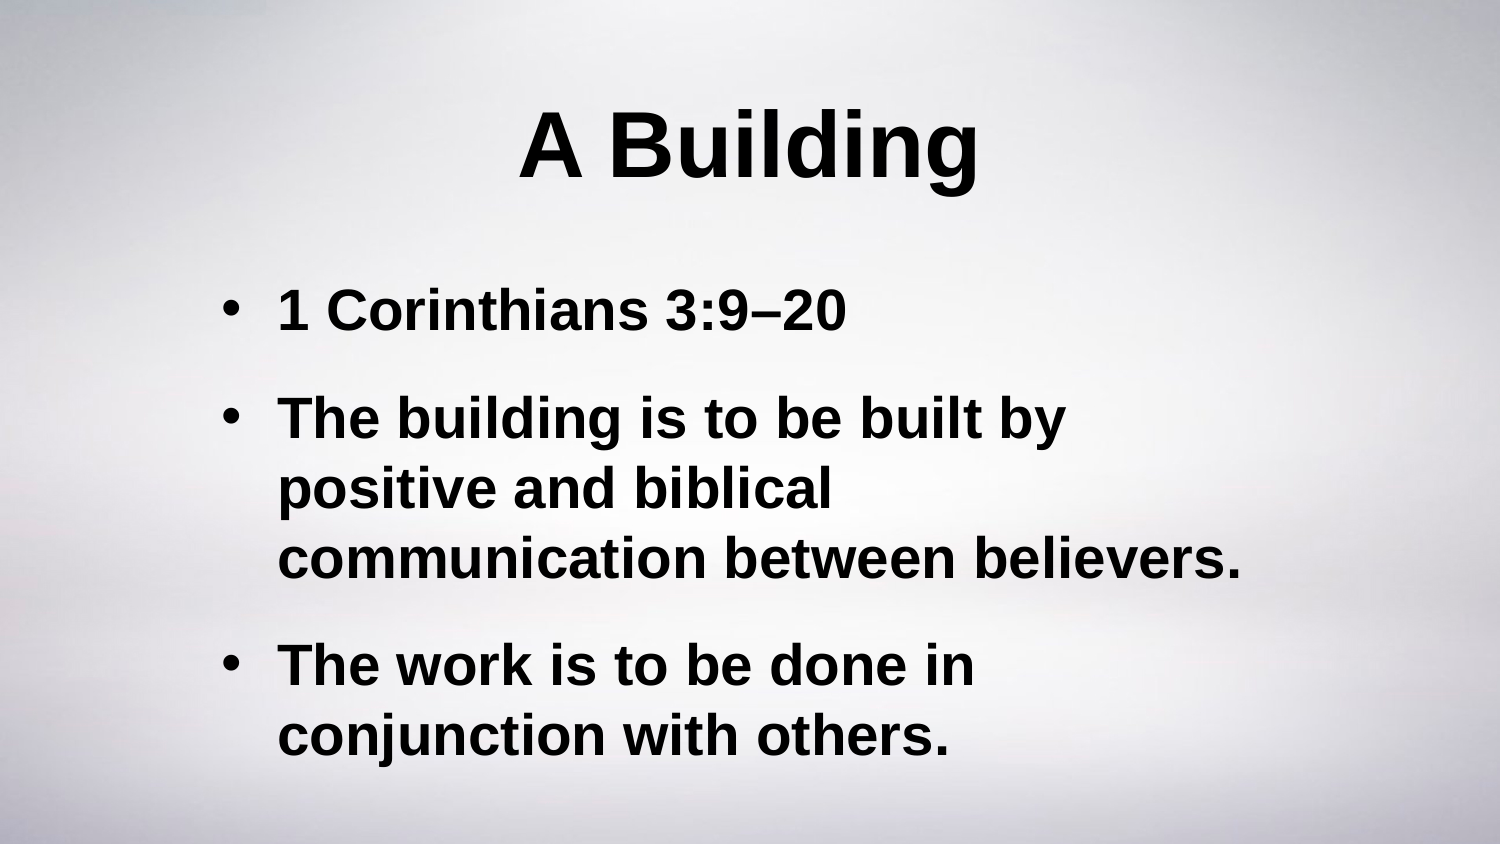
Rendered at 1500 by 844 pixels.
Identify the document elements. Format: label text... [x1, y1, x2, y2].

picture [0, 0, 1500, 844]
list 1 Corinthians 3:9–20 The building is to be built by positive and biblical communication between believers. The work is to be done in conjunction with others. [206, 265, 1294, 810]
title A Building [75, 59, 1425, 235]
